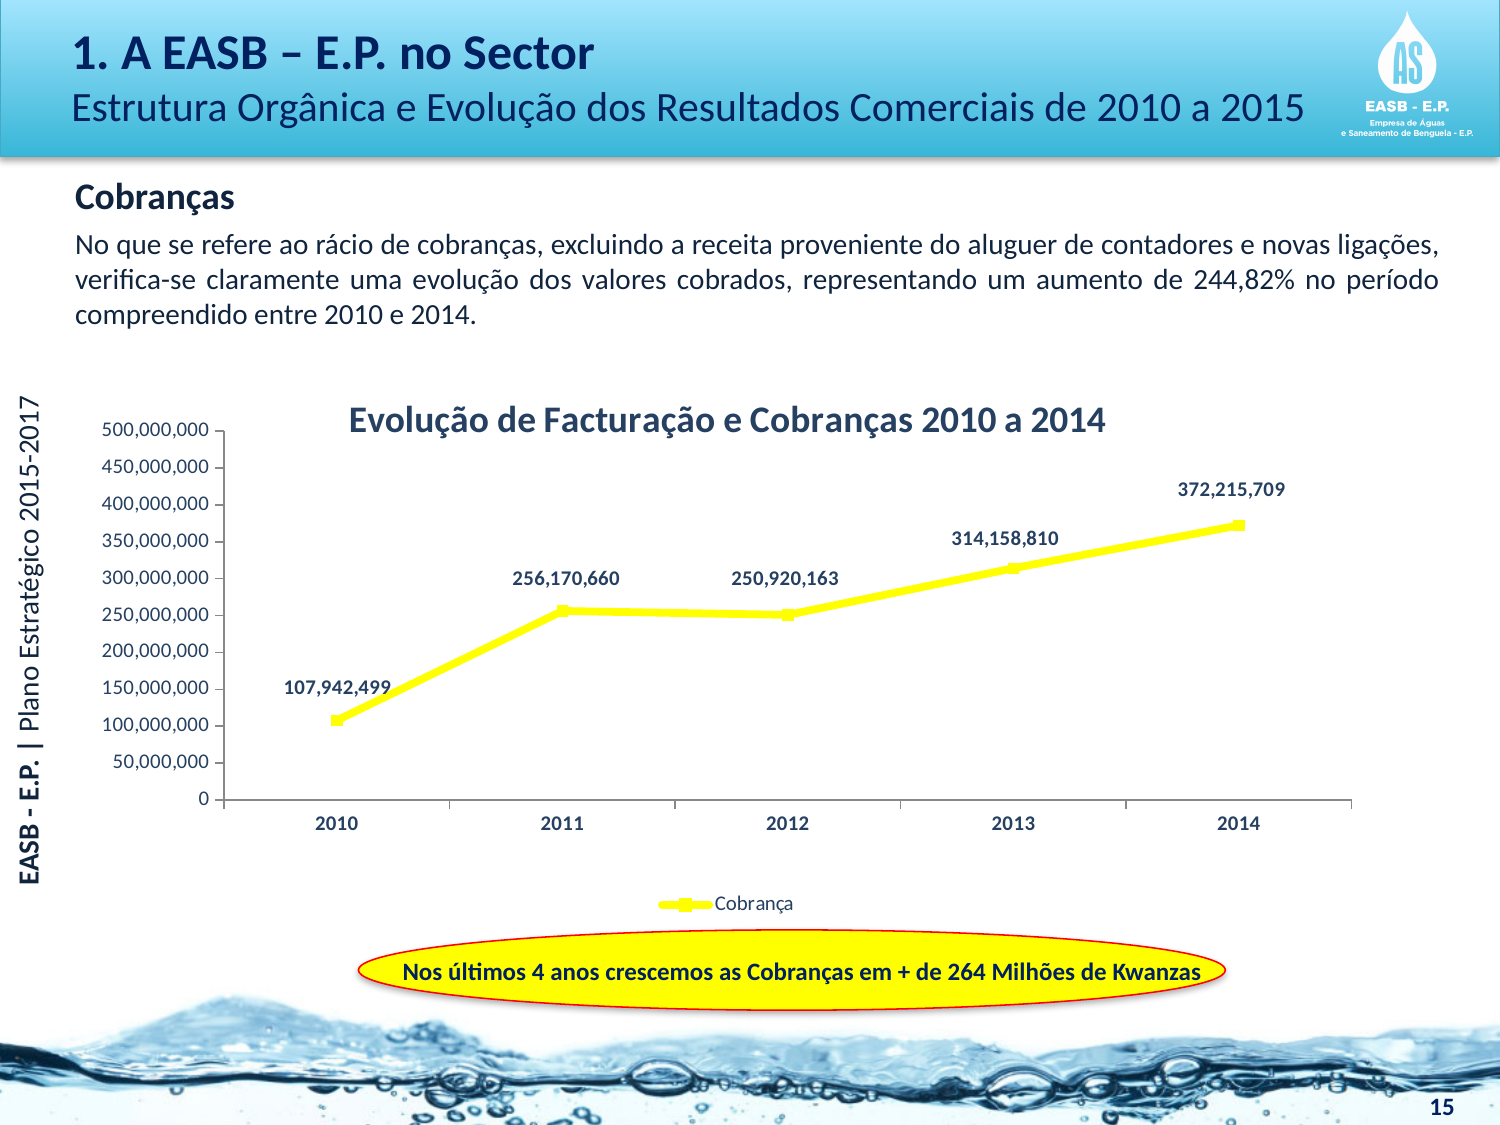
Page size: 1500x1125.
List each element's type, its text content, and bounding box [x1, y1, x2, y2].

picture [0, 987, 1500, 1125]
text_box [431, 929, 1153, 947]
chart [79, 374, 1376, 922]
text_box [1494, 0, 1500, 157]
text_box [1218, 961, 1227, 979]
text_box EASB - E.P. | Plano Estratégico 2015-2017 [2, 156, 52, 985]
text_box [357, 954, 387, 985]
text_box Cobranças No que se refere ao rácio de cobranças, excluindo a receita proveniente do aluguer de contadores e novas ligações, verifica-se claramente uma evolução dos valores cobrados, representando um aumento de 244,82% no período compreendido entre 2010 e 2014. [75, 171, 1453, 365]
text_box 1. A EASB – E.P. no Sector Estrutura Orgânica e Evolução dos Resultados Comerciais de 2010 a 2015 [56, 12, 1318, 138]
text_box [0, 0, 1318, 157]
text_box Nos últimos 4 anos crescemos as Cobranças em + de 264 Milhões de Kwanzas [387, 947, 1218, 985]
picture [1324, 0, 1490, 157]
